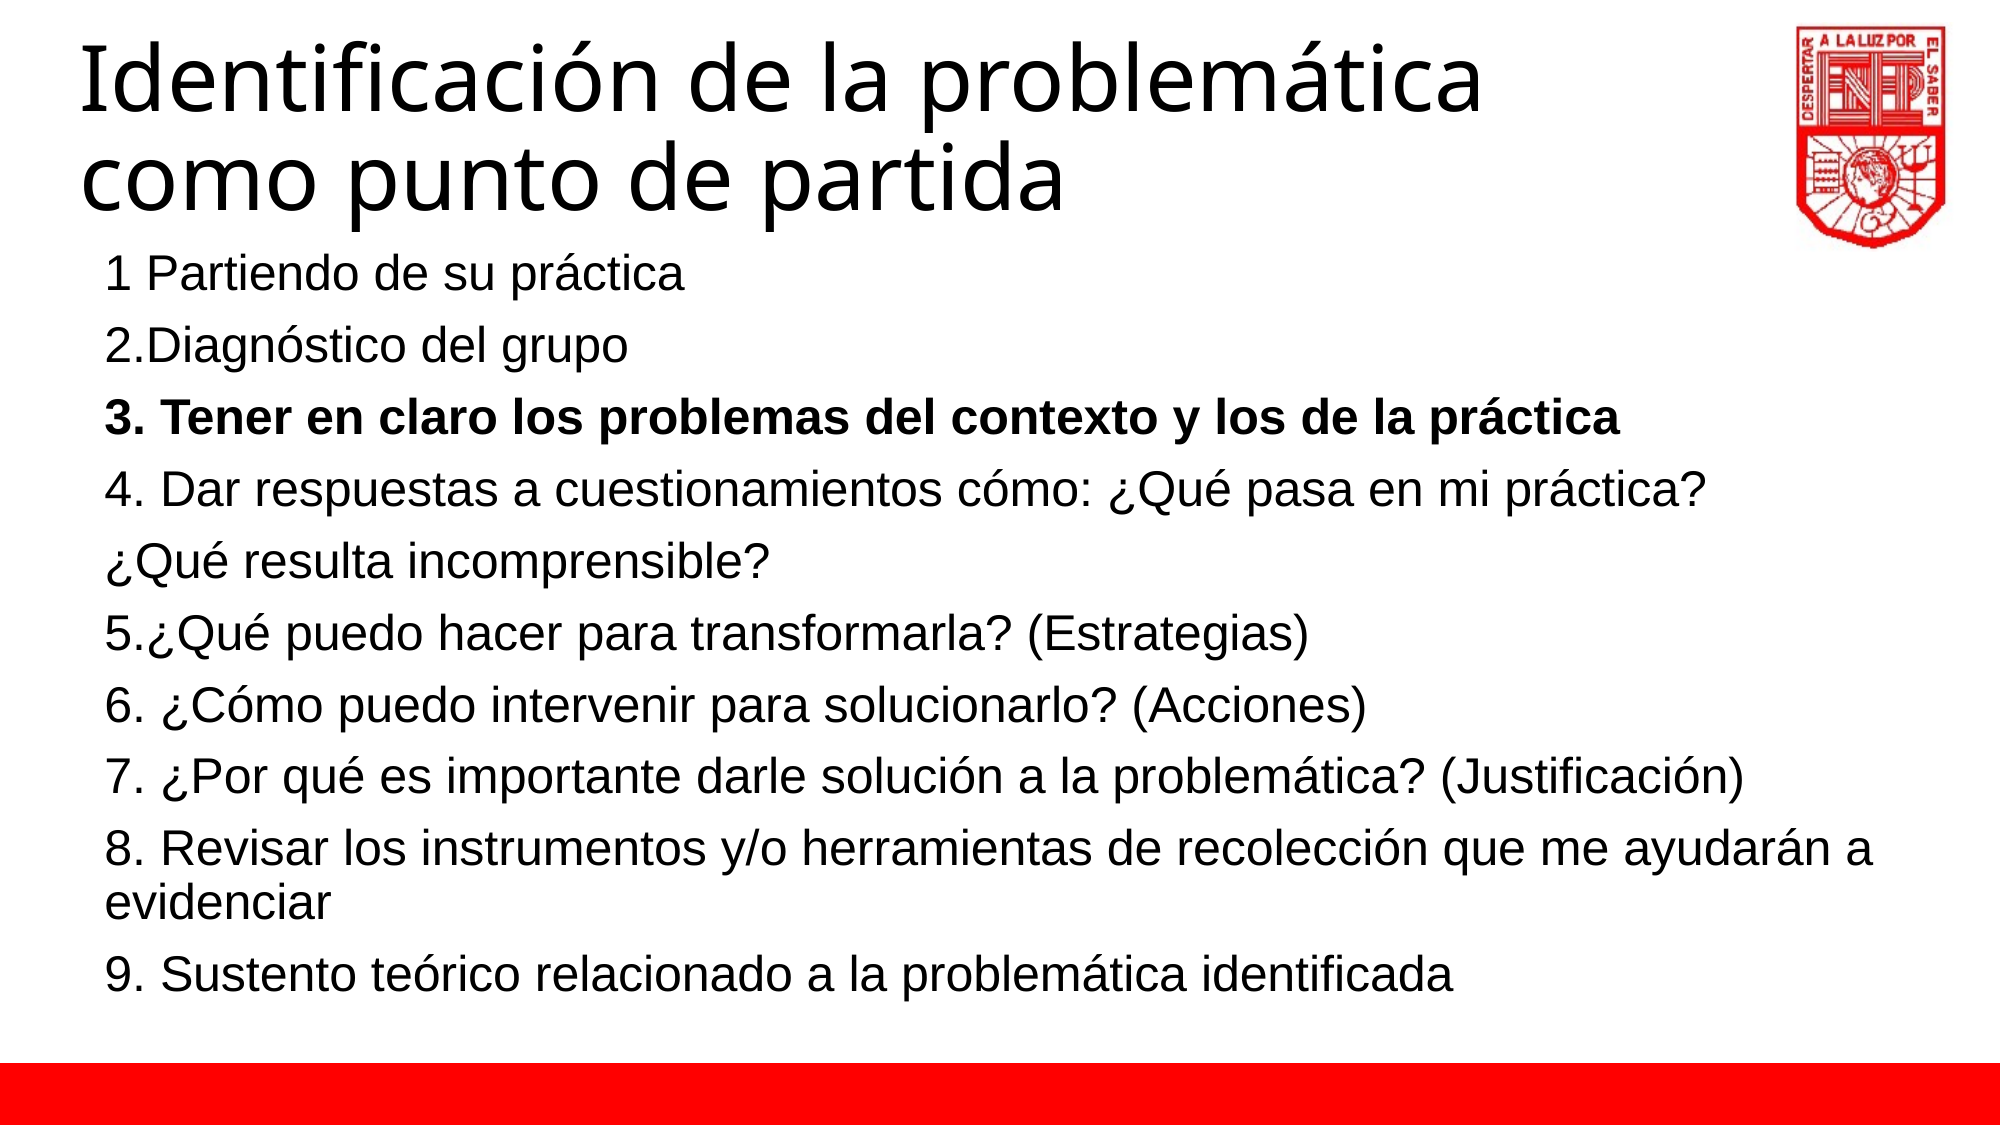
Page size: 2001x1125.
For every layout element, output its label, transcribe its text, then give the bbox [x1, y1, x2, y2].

list 1 Partiendo de su práctica 2.Diagnóstico del grupo 3. Tener en claro los problemas del contexto y los de la práctica 4. Dar respuestas a cuestionamientos cómo: ¿Qué pasa en mi práctica? ¿Qué resulta incomprensible? 5.¿Qué puedo hacer para transformarla? (Estrategias) 6. ¿Cómo puedo intervenir para solucionarlo? (Acciones) 7. ¿Por qué es importante darle solución a la problemática? (Justificación) 8. Revisar los instrumentos y/o herramientas de recolección que me ayudarán a evidenciar 9. Sustento teórico relacionado a la problemática identificada [89, 240, 1925, 1014]
title Identificación de la problemática como punto de partida [64, 22, 1705, 241]
picture [1730, 22, 2000, 252]
